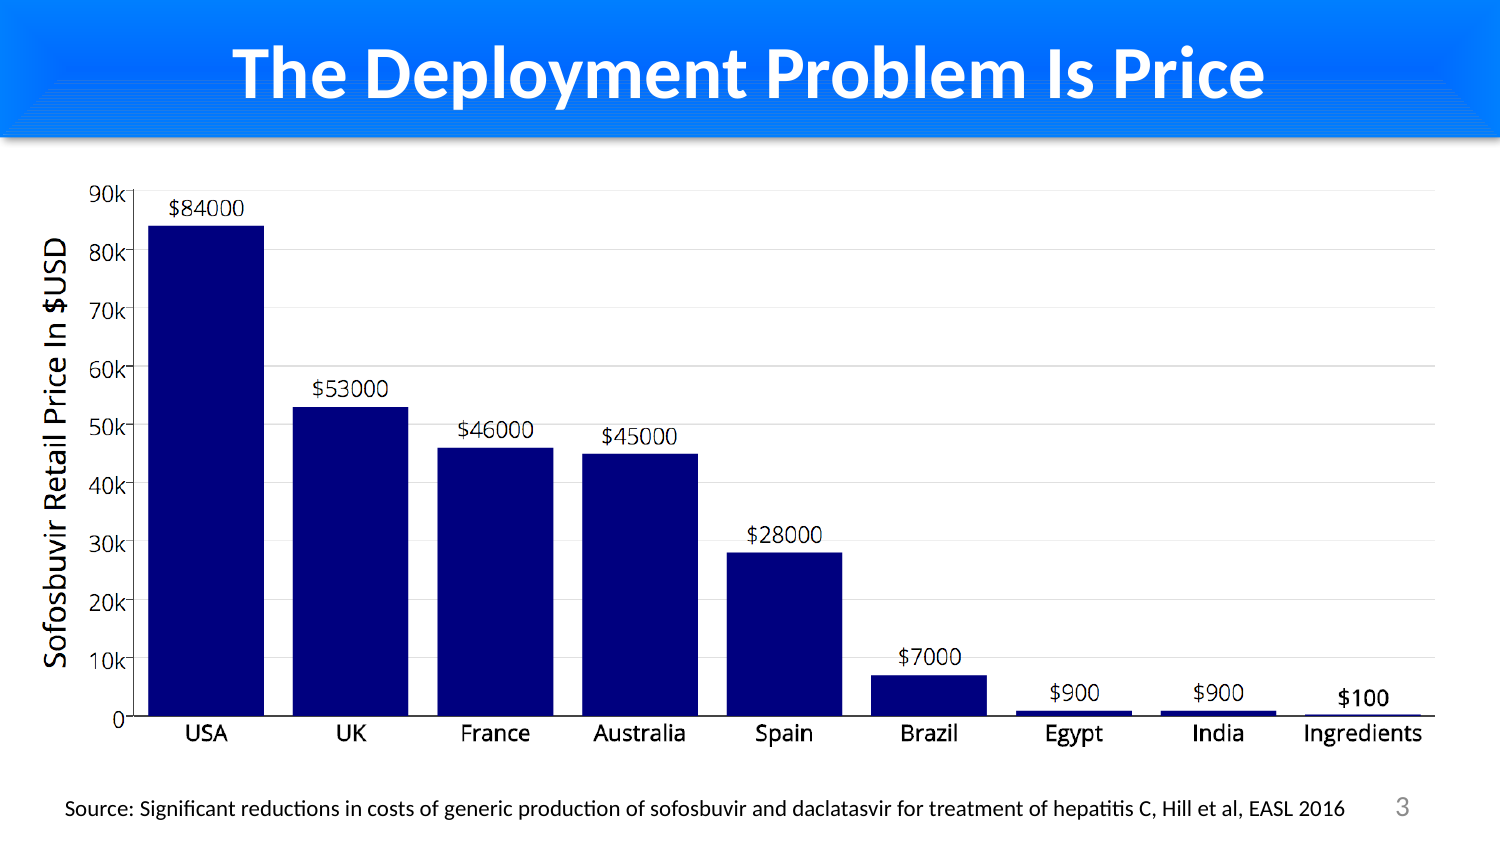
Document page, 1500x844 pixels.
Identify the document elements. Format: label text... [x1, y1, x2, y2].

slide_number 3 [1074, 782, 1425, 827]
text_box Source: Significant reductions in costs of generic production of sofosbuvir and daclatasvir for treatment of hepatitis C, Hill et al, EASL 2016 [50, 785, 1480, 828]
title The Deployment Problem Is Price [0, 0, 1500, 138]
picture [0, 159, 1500, 769]
